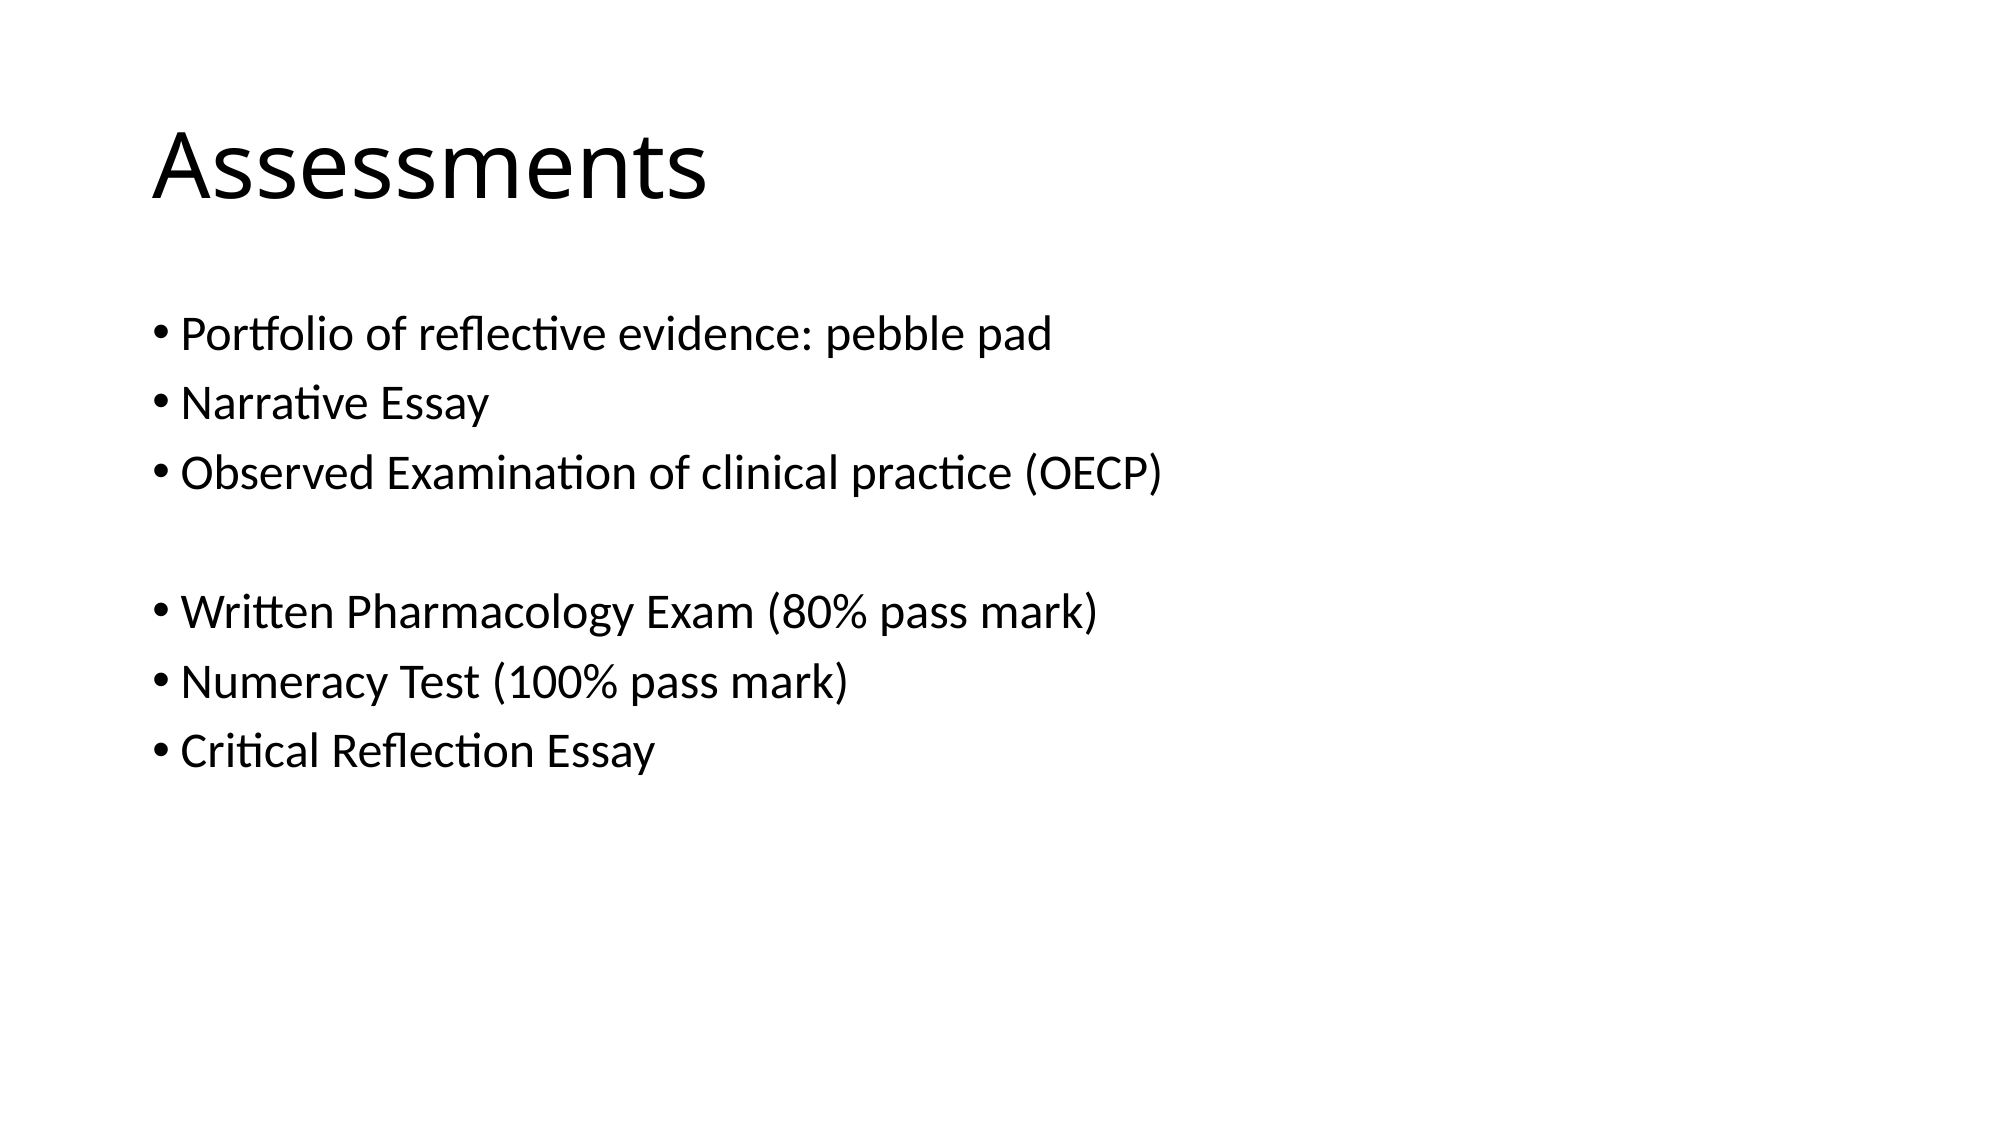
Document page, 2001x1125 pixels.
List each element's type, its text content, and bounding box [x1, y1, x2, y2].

list Portfolio of reflective evidence: pebble pad Narrative Essay Observed Examination of clinical practice (OECP) Written Pharmacology Exam (80% pass mark) Numeracy Test (100% pass mark) Critical Reflection Essay [137, 299, 1863, 1014]
title Assessments [137, 59, 1863, 278]
